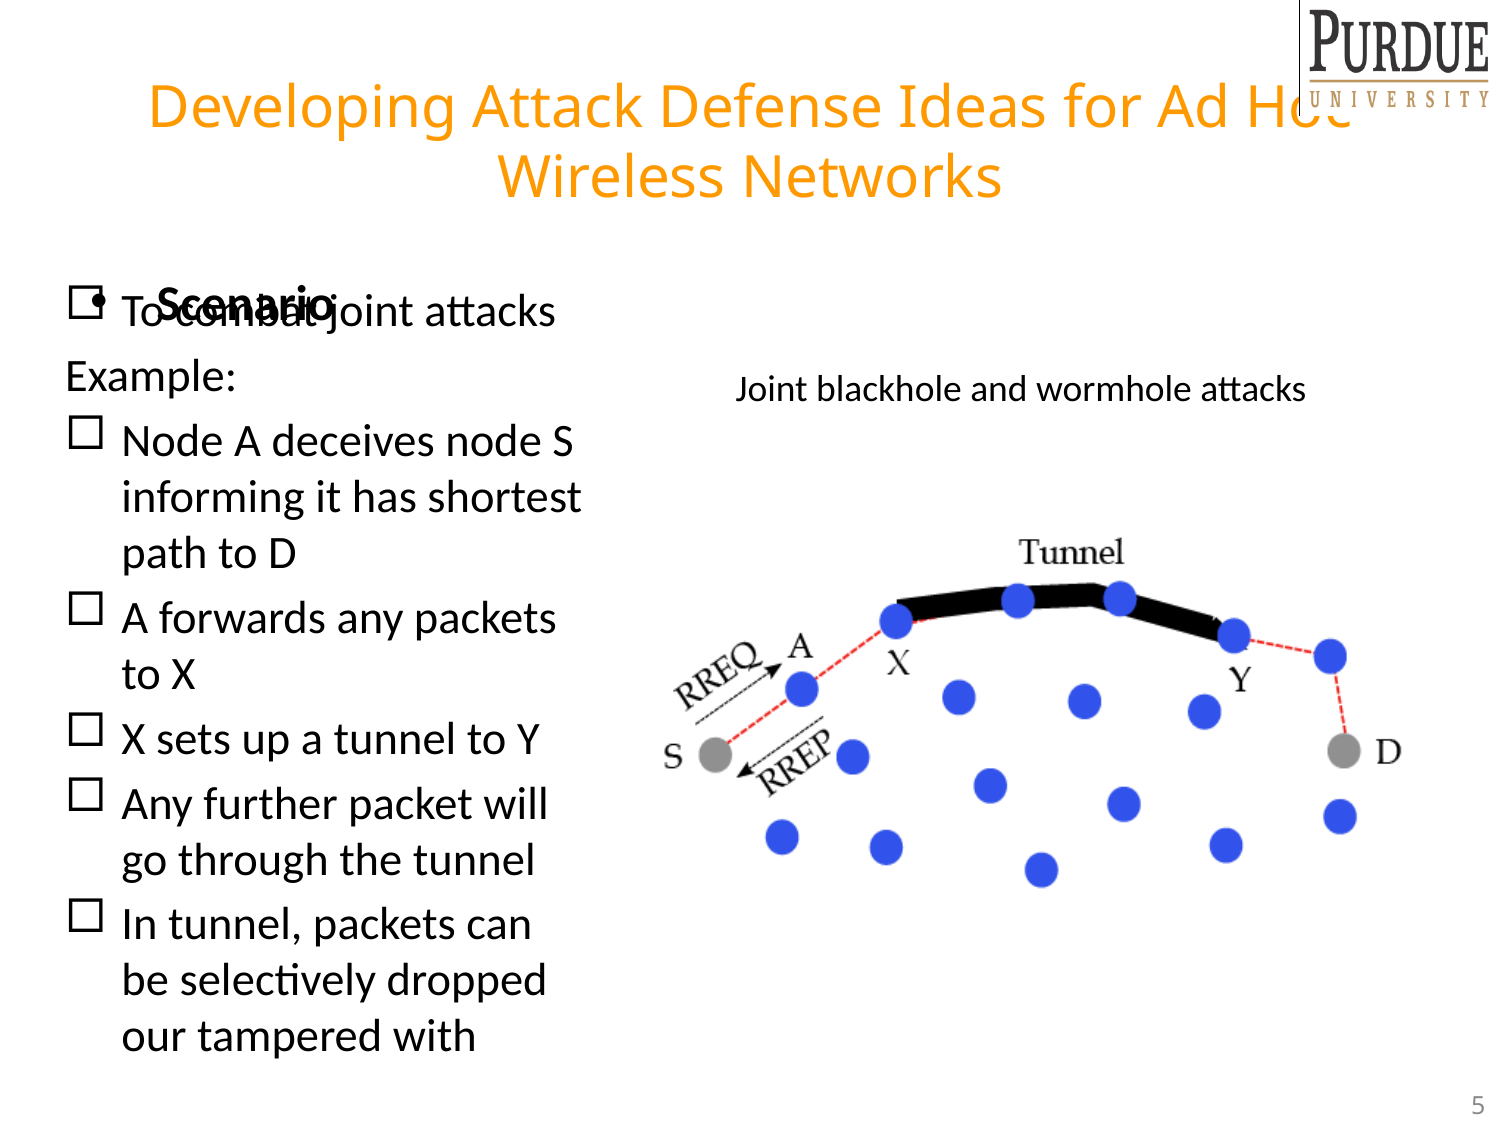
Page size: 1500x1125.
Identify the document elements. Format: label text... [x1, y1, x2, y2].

picture [1299, 0, 1500, 116]
text_box 5 [1344, 1088, 1500, 1125]
list Scenario [75, 262, 1425, 1005]
title Developing Attack Defense Ideas for Ad Hoc Wireless Networks [75, 45, 1425, 233]
list To combat joint attacks Example: Node A deceives node S informing it has shortest path to D A forwards any packets to X X sets up a tunnel to Y Any further packet will go through the tunnel In tunnel, packets can be selectively dropped our tampered with [50, 272, 605, 1078]
picture [649, 517, 1415, 926]
text_box Joint blackhole and wormhole attacks [720, 333, 1500, 471]
